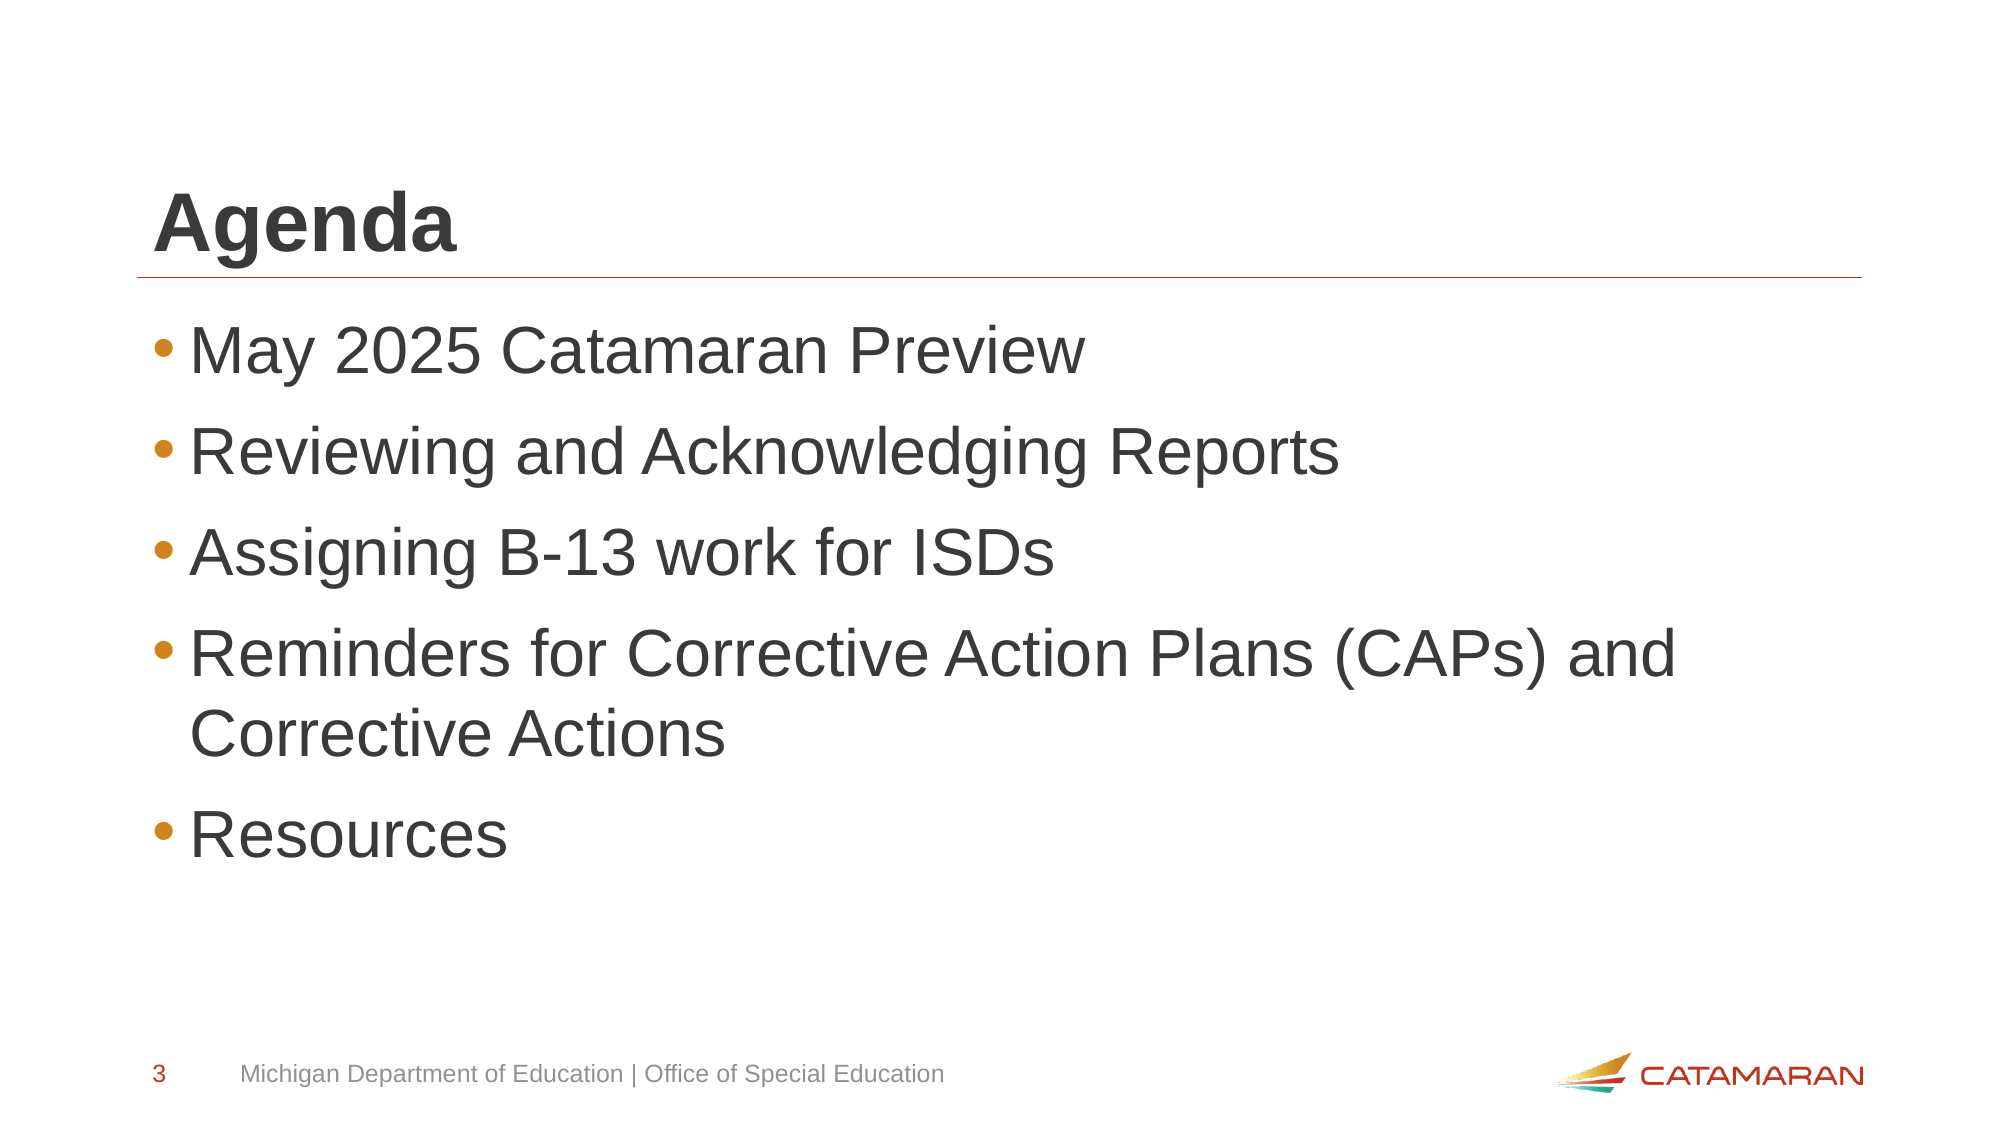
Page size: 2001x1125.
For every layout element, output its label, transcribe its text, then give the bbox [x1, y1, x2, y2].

picture [1557, 1052, 1863, 1093]
title Agenda [137, 59, 1863, 278]
footer Michigan Department of Education | Office of Special Education [225, 1042, 1484, 1103]
list May 2025 Catamaran Preview Reviewing and Acknowledging Reports Assigning B-13 work for ISDs Reminders for Corrective Action Plans (CAPs) and Corrective Actions Resources [137, 299, 1863, 1014]
slide_number 3 [137, 1042, 205, 1103]
